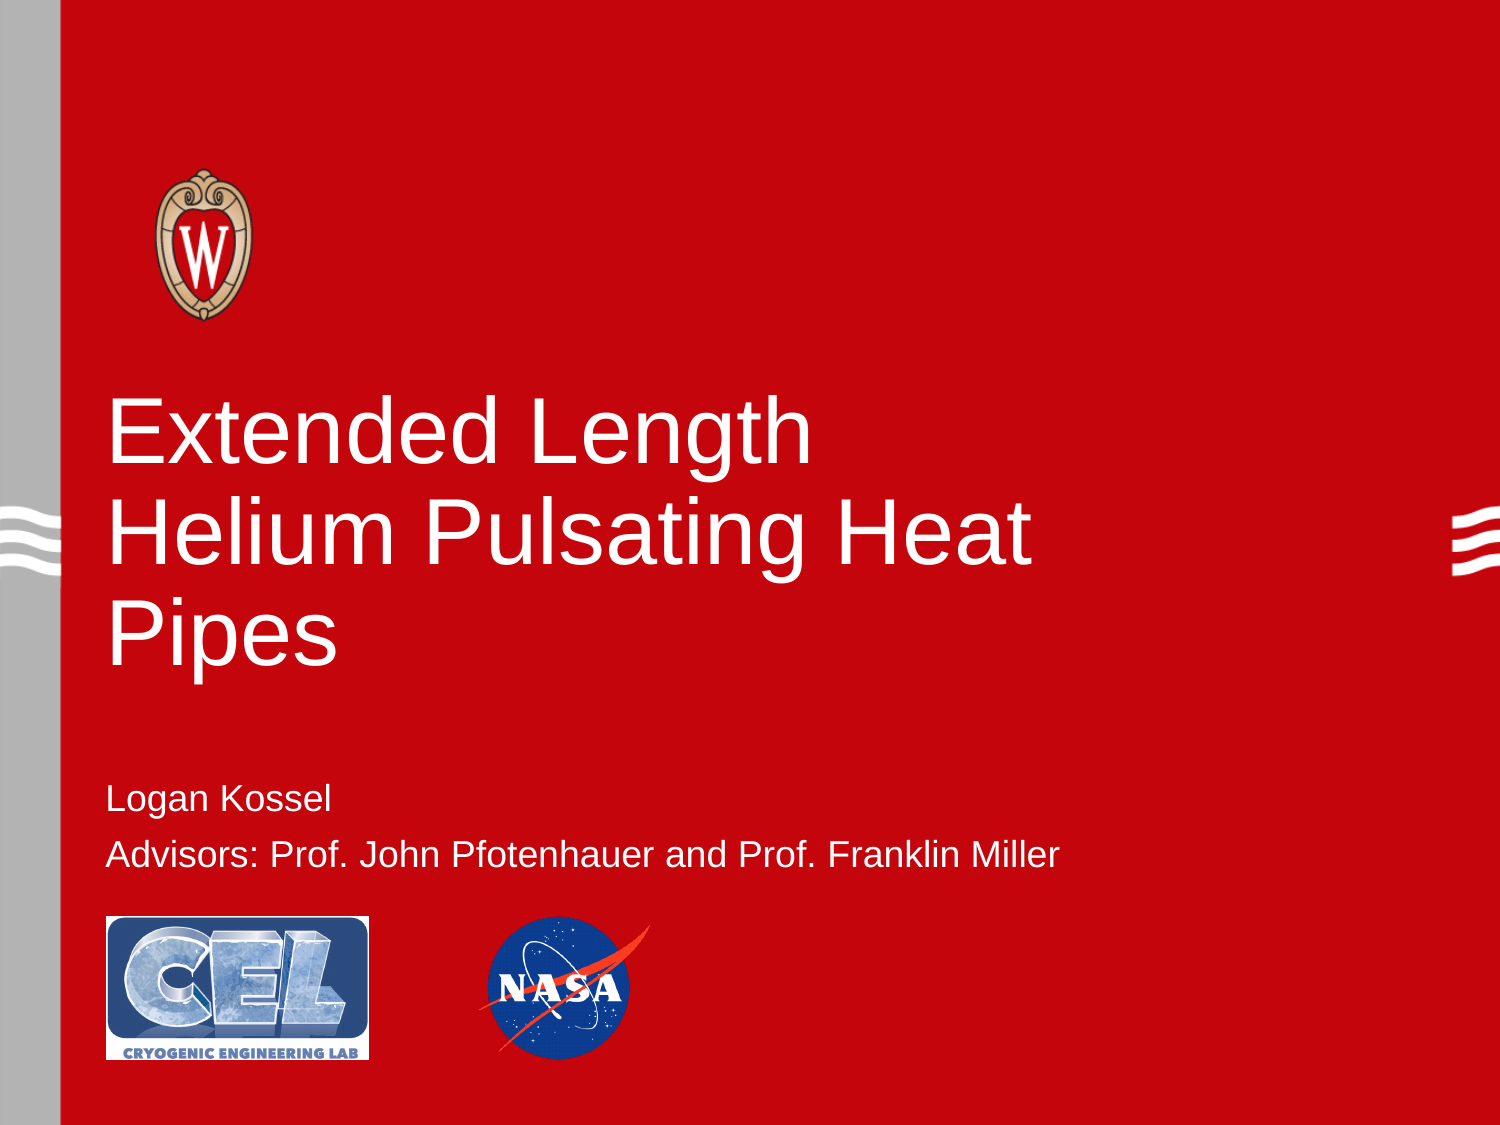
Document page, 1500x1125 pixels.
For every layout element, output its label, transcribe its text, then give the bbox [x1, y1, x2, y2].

title Extended Length Helium Pulsating Heat Pipes [90, 374, 1100, 751]
picture [0, 0, 1500, 1125]
subtitle Logan Kossel Advisors: Prof. John Pfotenhauer and Prof. Franklin Miller [90, 771, 1141, 1043]
